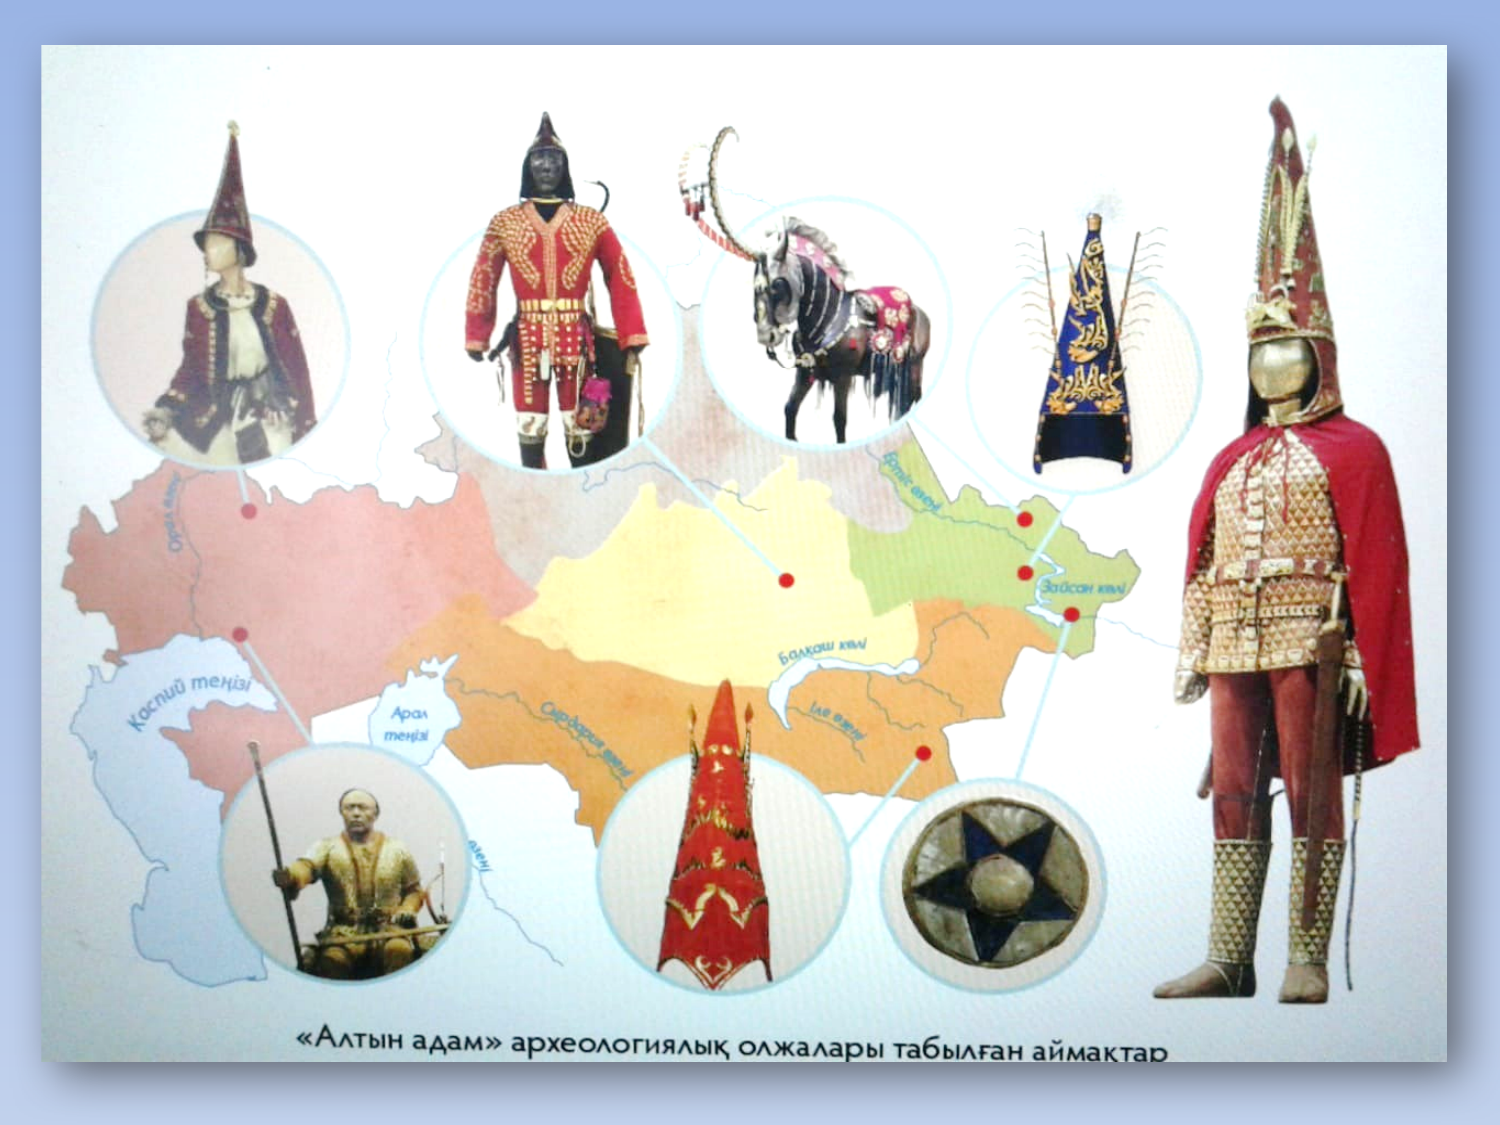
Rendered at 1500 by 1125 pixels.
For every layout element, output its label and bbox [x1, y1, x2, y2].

list [41, 44, 1448, 1071]
